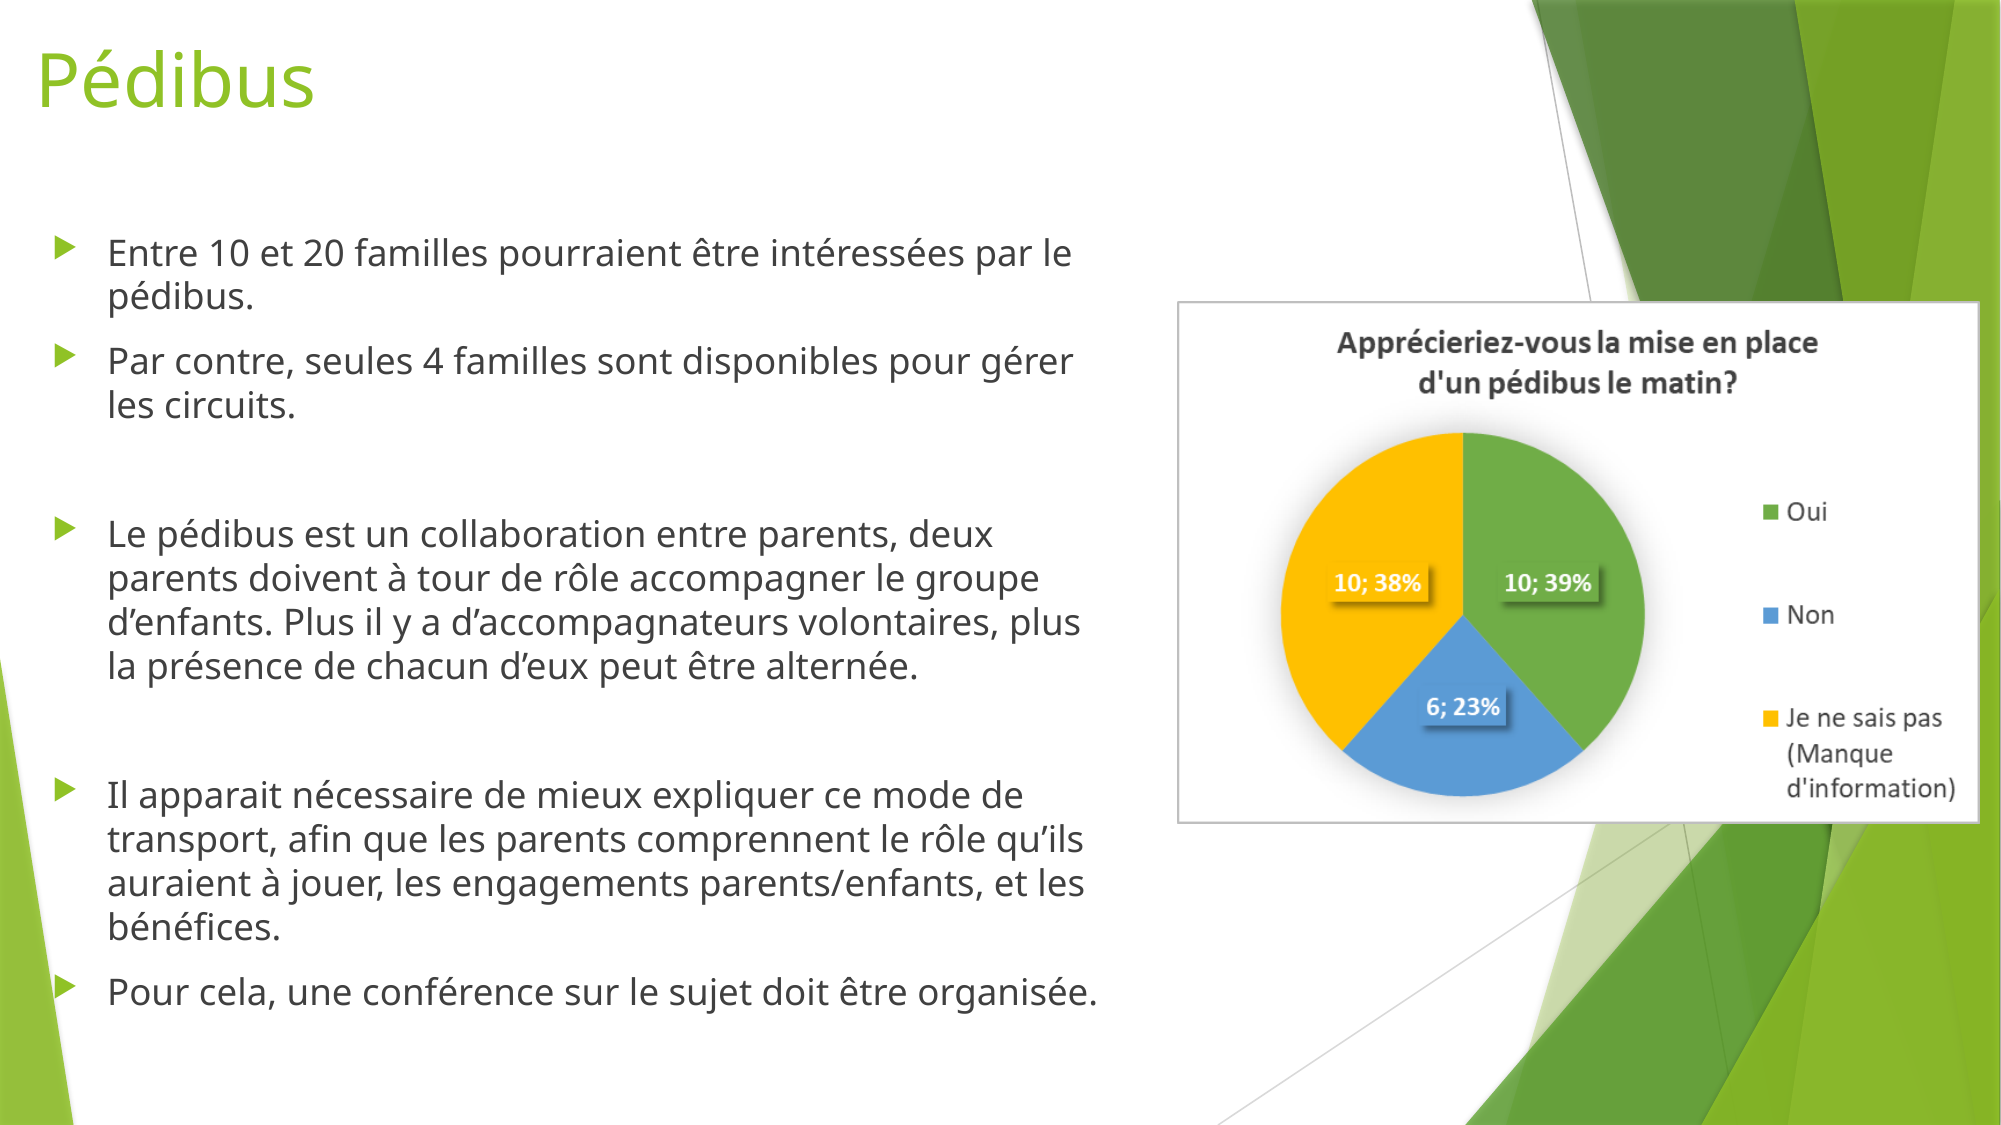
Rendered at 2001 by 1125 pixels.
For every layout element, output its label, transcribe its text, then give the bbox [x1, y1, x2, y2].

picture [1177, 300, 1980, 825]
title Pédibus [20, 24, 1089, 242]
list Entre 10 et 20 familles pourraient être intéressées par le pédibus. Par contre, seules 4 familles sont disponibles pour gérer les circuits. Le pédibus est un collaboration entre parents, deux parents doivent à tour de rôle accompagner le groupe d’enfants. Plus il y a d’accompagnateurs volontaires, plus la présence de chacun d’eux peut être alternée. Il apparait nécessaire de mieux expliquer ce mode de transport, afin que les parents comprennent le rôle qu’ils auraient à jouer, les engagements parents/enfants, et les bénéfices. Pour cela, une conférence sur le sujet doit être organisée. [37, 221, 1137, 1030]
